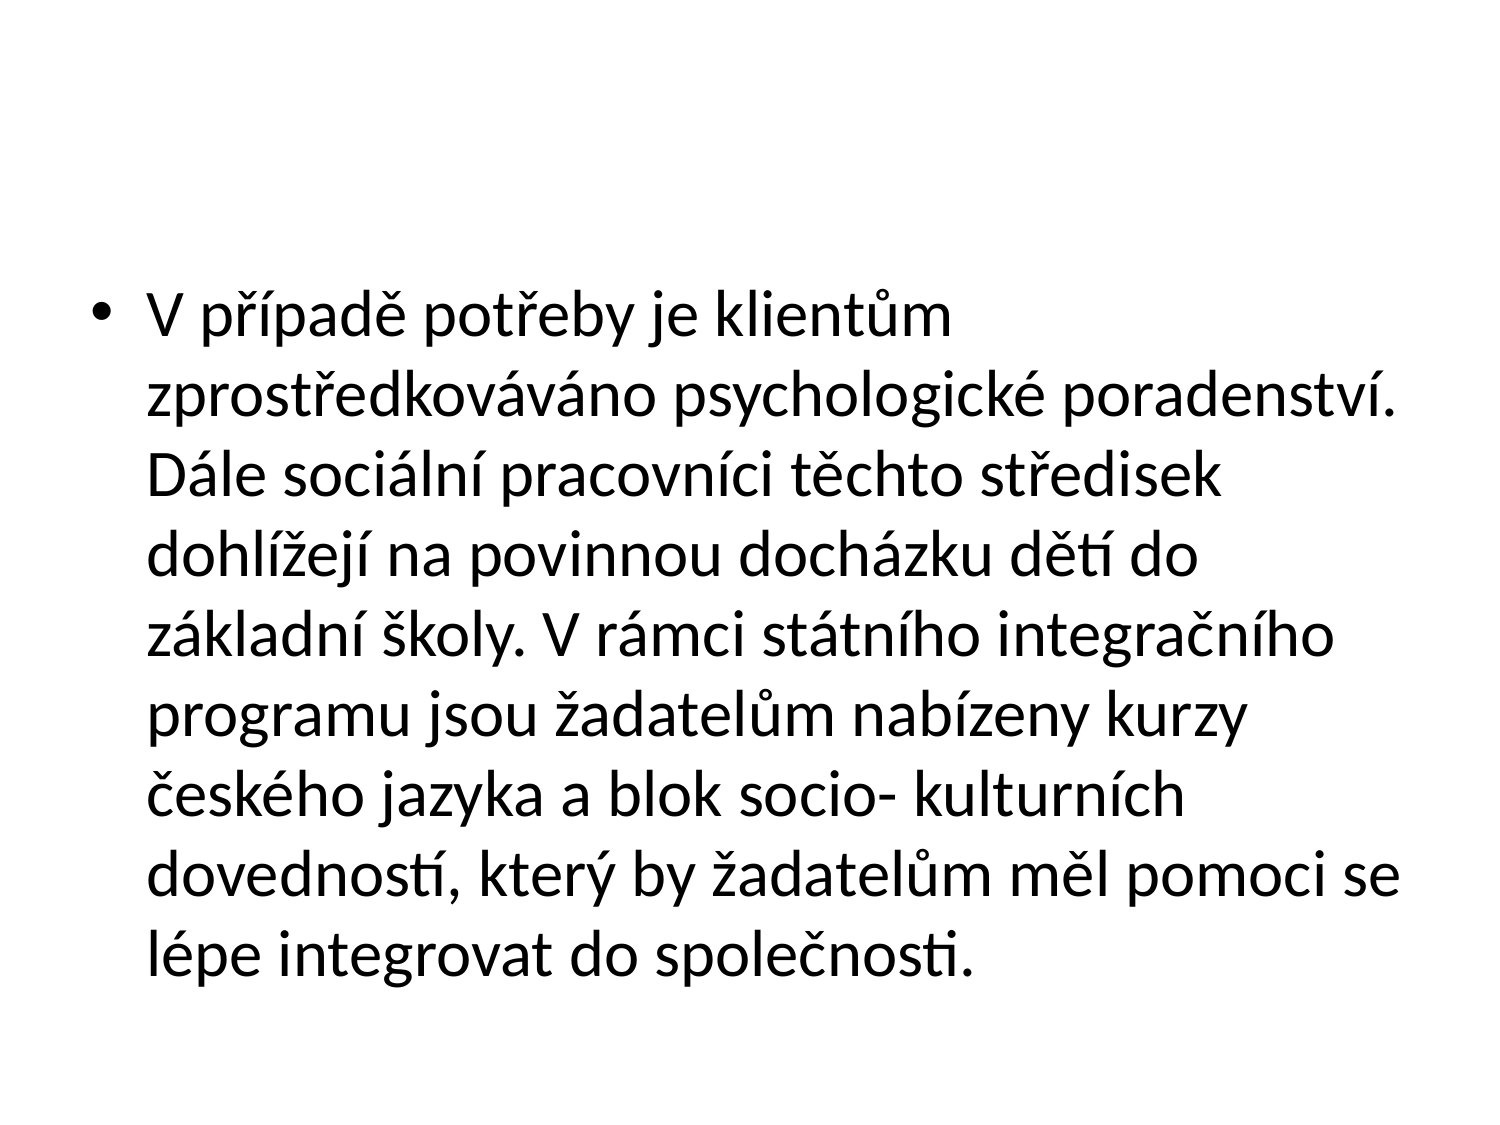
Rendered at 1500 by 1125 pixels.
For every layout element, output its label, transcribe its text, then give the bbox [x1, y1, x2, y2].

list V případě potřeby je klientům zprostředkováváno psychologické poradenství. Dále sociální pracovníci těchto středisek dohlížejí na povinnou docházku dětí do základní školy. V rámci státního integračního programu jsou žadatelům nabízeny kurzy českého jazyka a blok socio- kulturních dovedností, který by žadatelům měl pomoci se lépe integrovat do společnosti. [75, 262, 1425, 1005]
